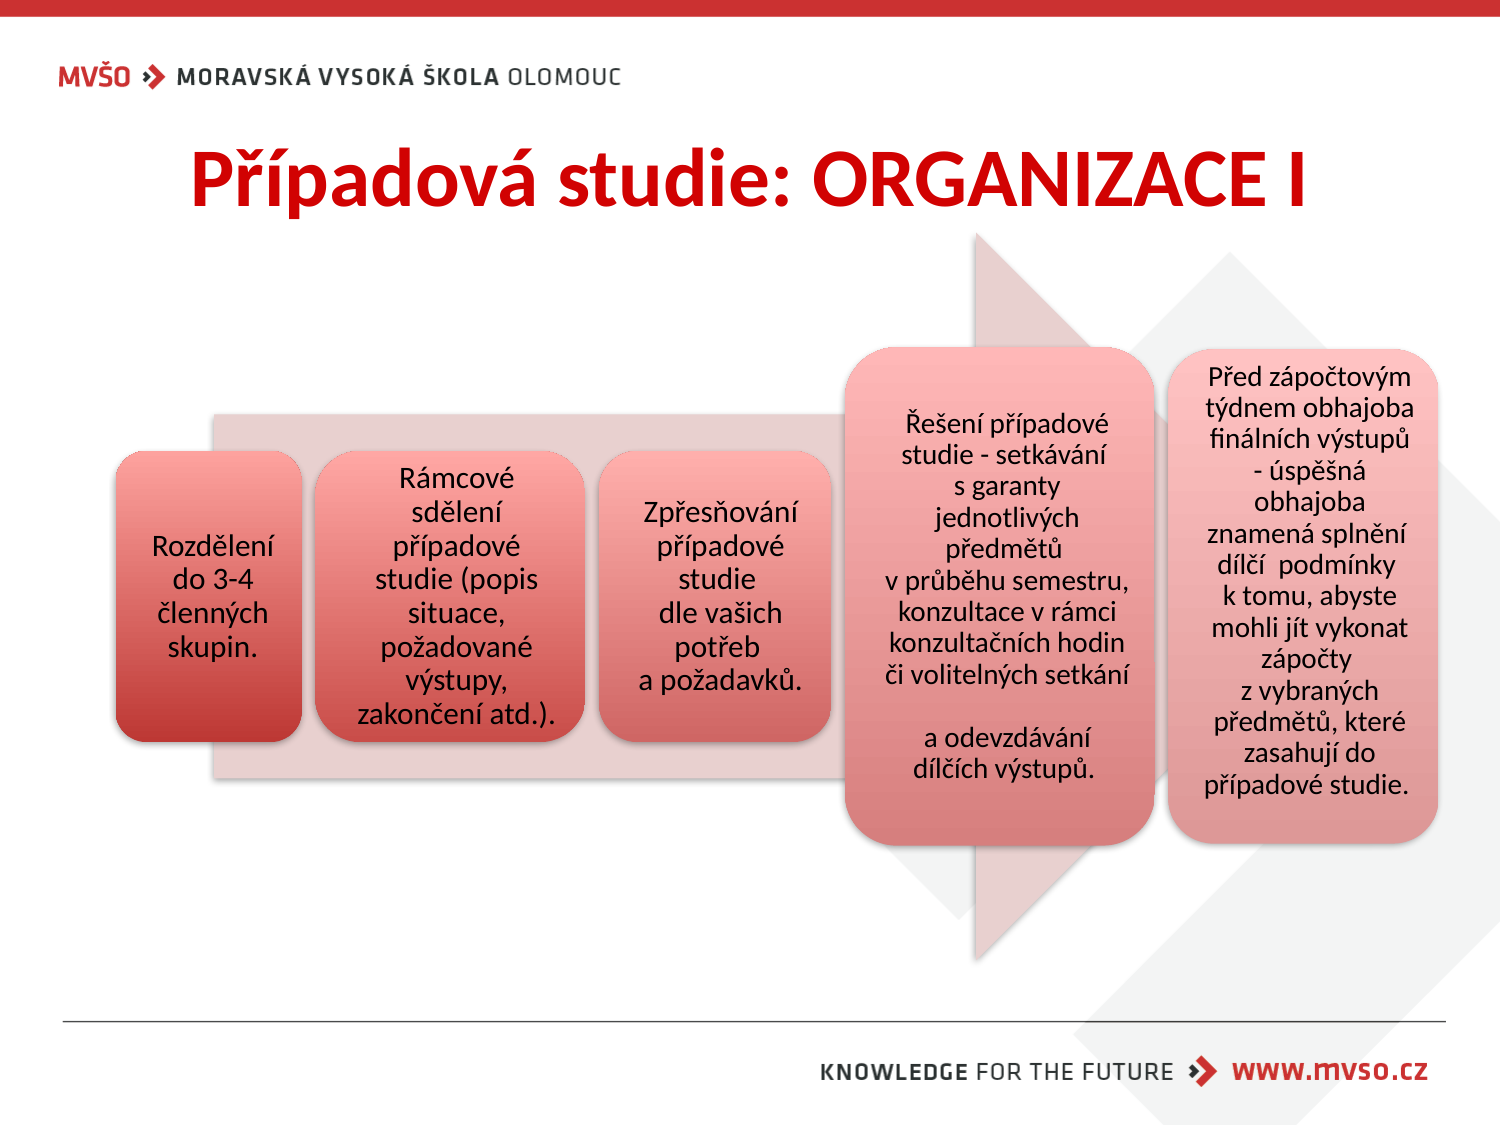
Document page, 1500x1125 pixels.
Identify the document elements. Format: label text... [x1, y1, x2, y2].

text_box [114, 232, 1440, 961]
list [75, 262, 1425, 1005]
footer [512, 1042, 988, 1103]
title Případová studie: ORGANIZACE I [75, 113, 1425, 233]
picture [0, 0, 1500, 1125]
